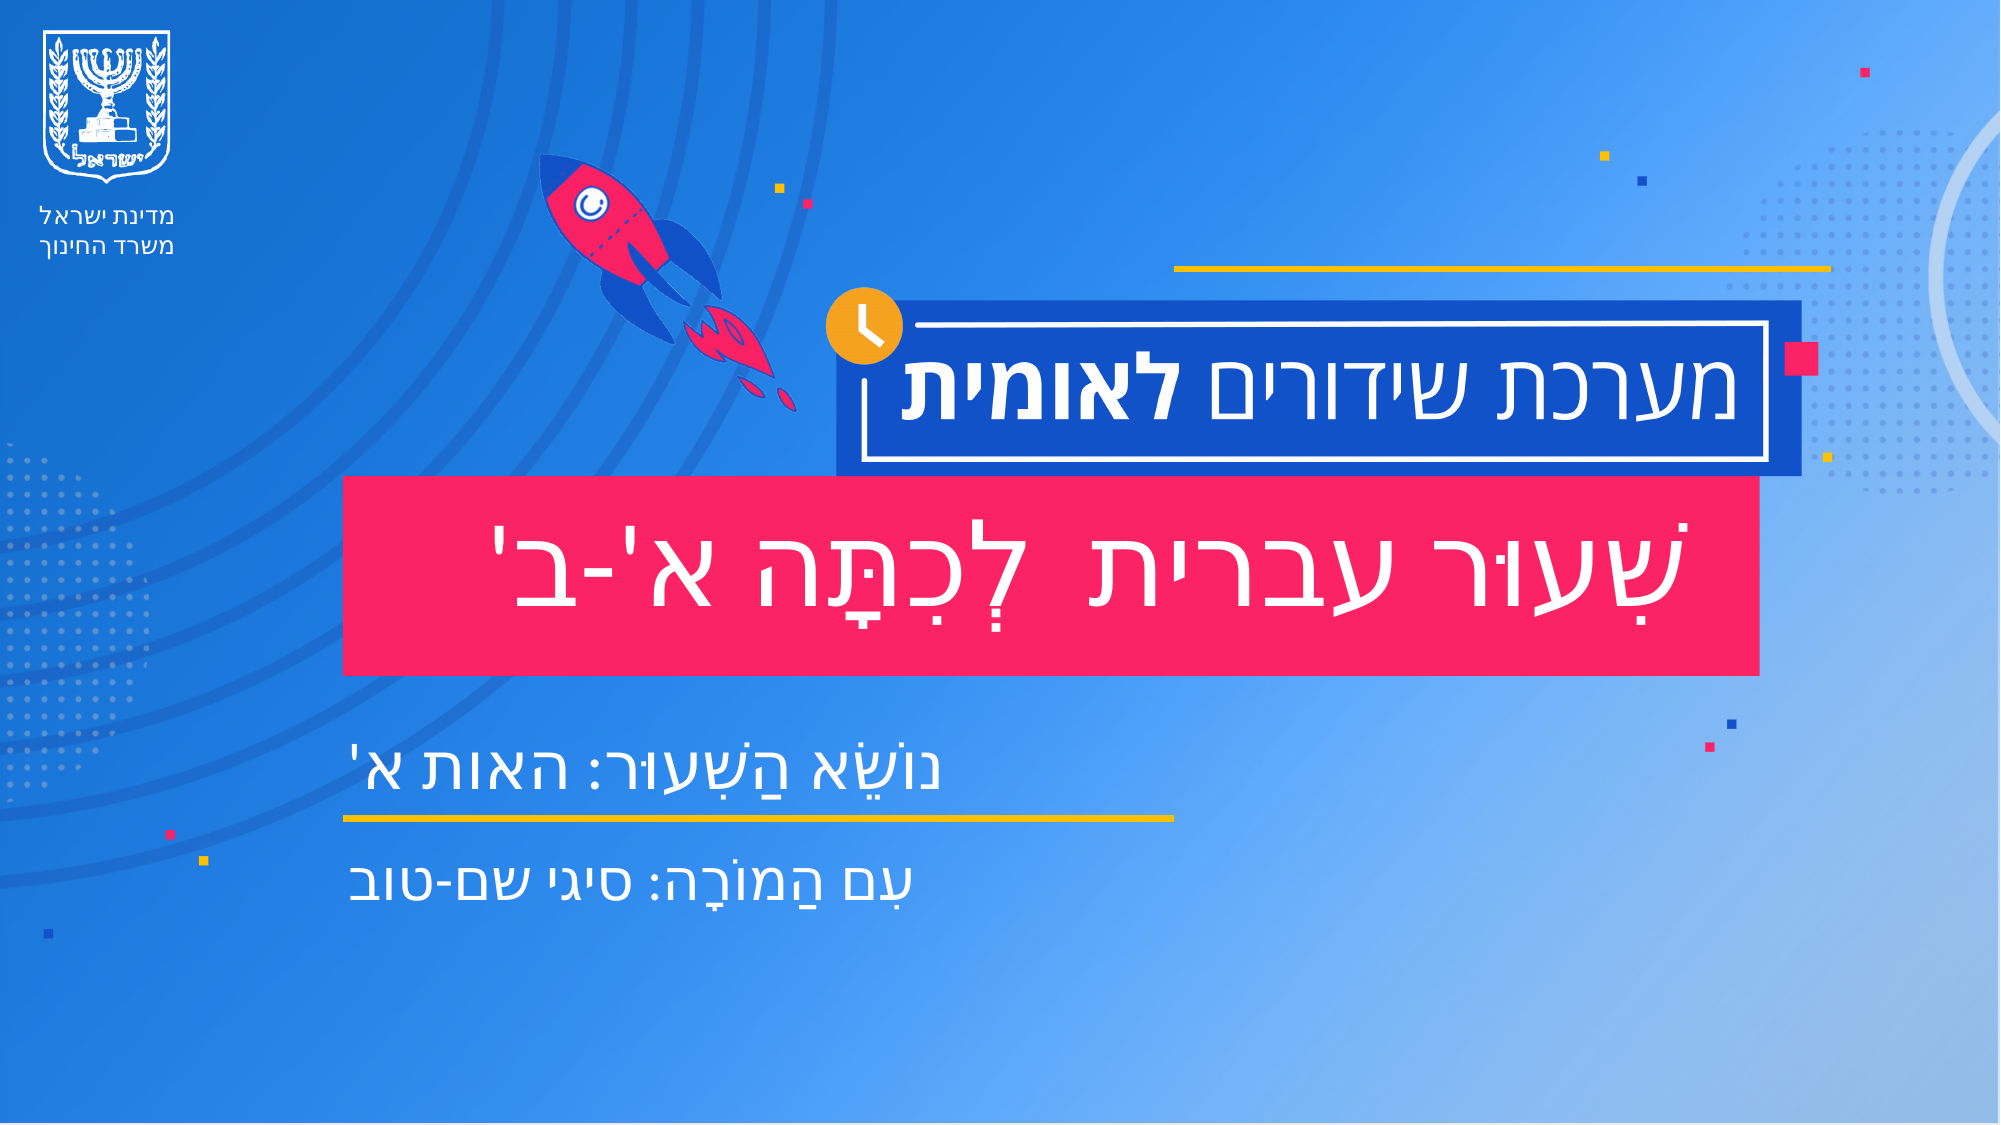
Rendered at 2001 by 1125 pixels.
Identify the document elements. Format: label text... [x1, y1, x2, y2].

picture [0, 0, 2001, 1123]
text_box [0, 18, 233, 269]
list נוֹשֵׂא הַשִׁעוּר: האות א' [333, 725, 1385, 832]
text_box [333, 835, 1180, 943]
list שִׁעוּר עברית לְכִתָּה א'-ב' [420, 496, 1704, 672]
